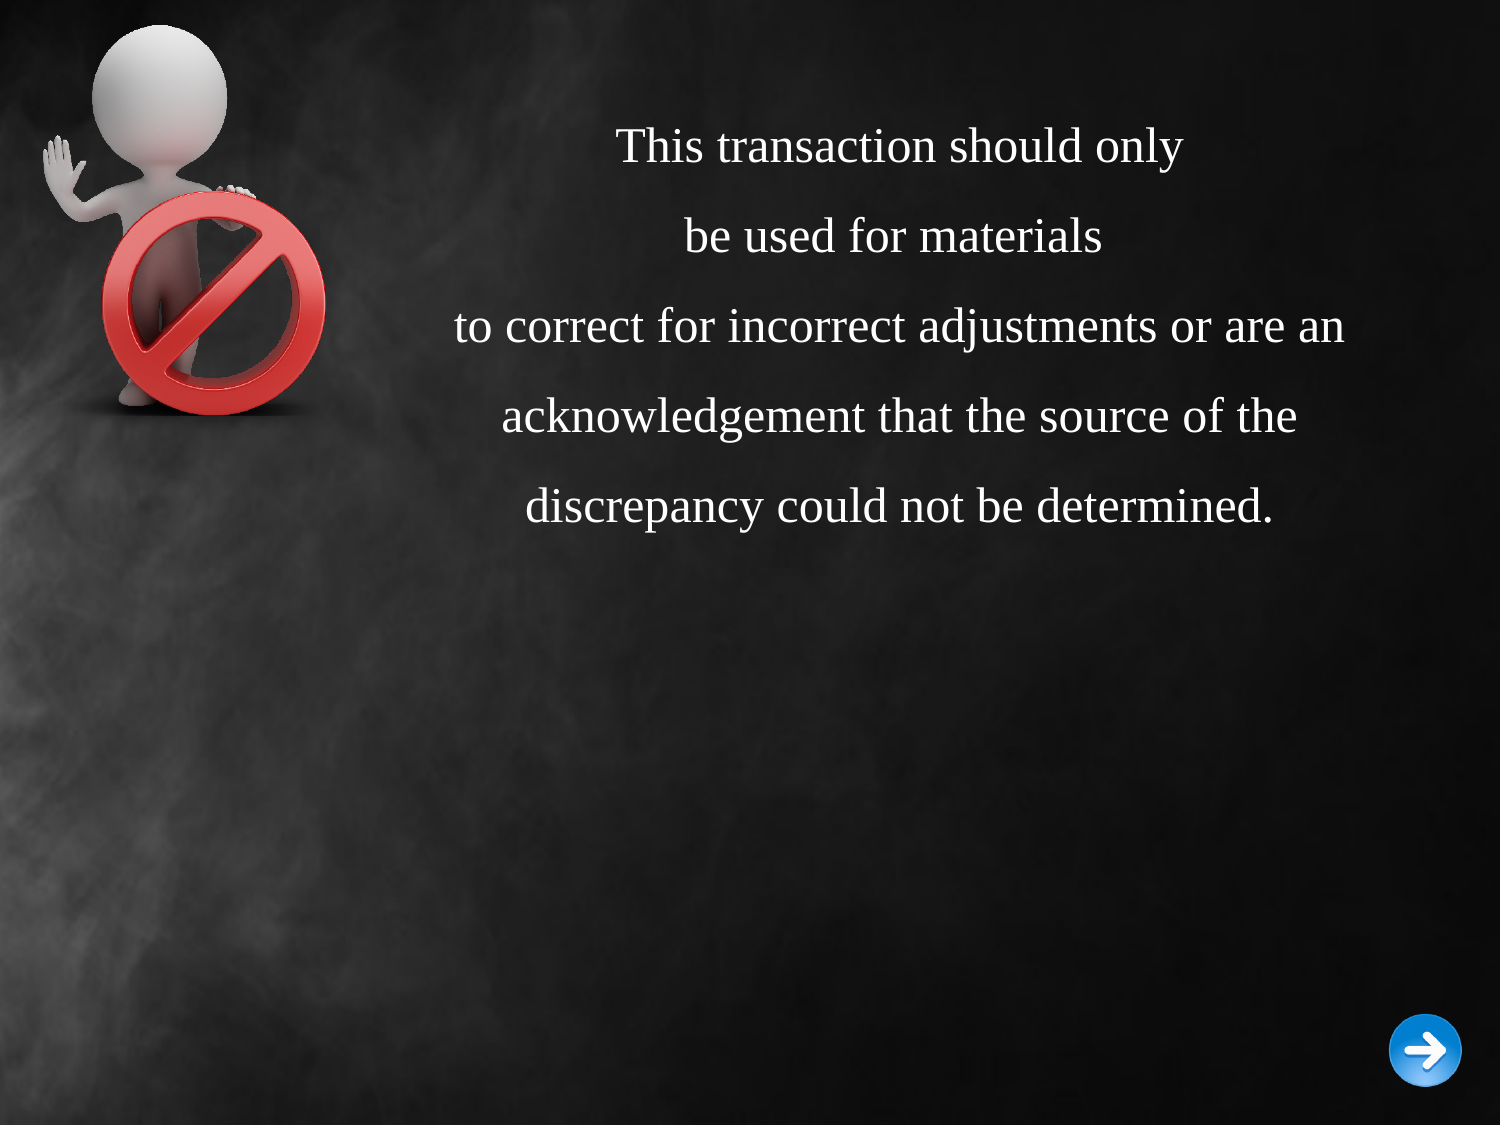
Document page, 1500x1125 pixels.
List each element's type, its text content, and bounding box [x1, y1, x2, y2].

text_box This transaction should only be used for materials to correct for incorrect adjustments or are an acknowledgement that the source of the discrepancy could not be determined. [74, 74, 1425, 975]
picture [0, 0, 1500, 1125]
